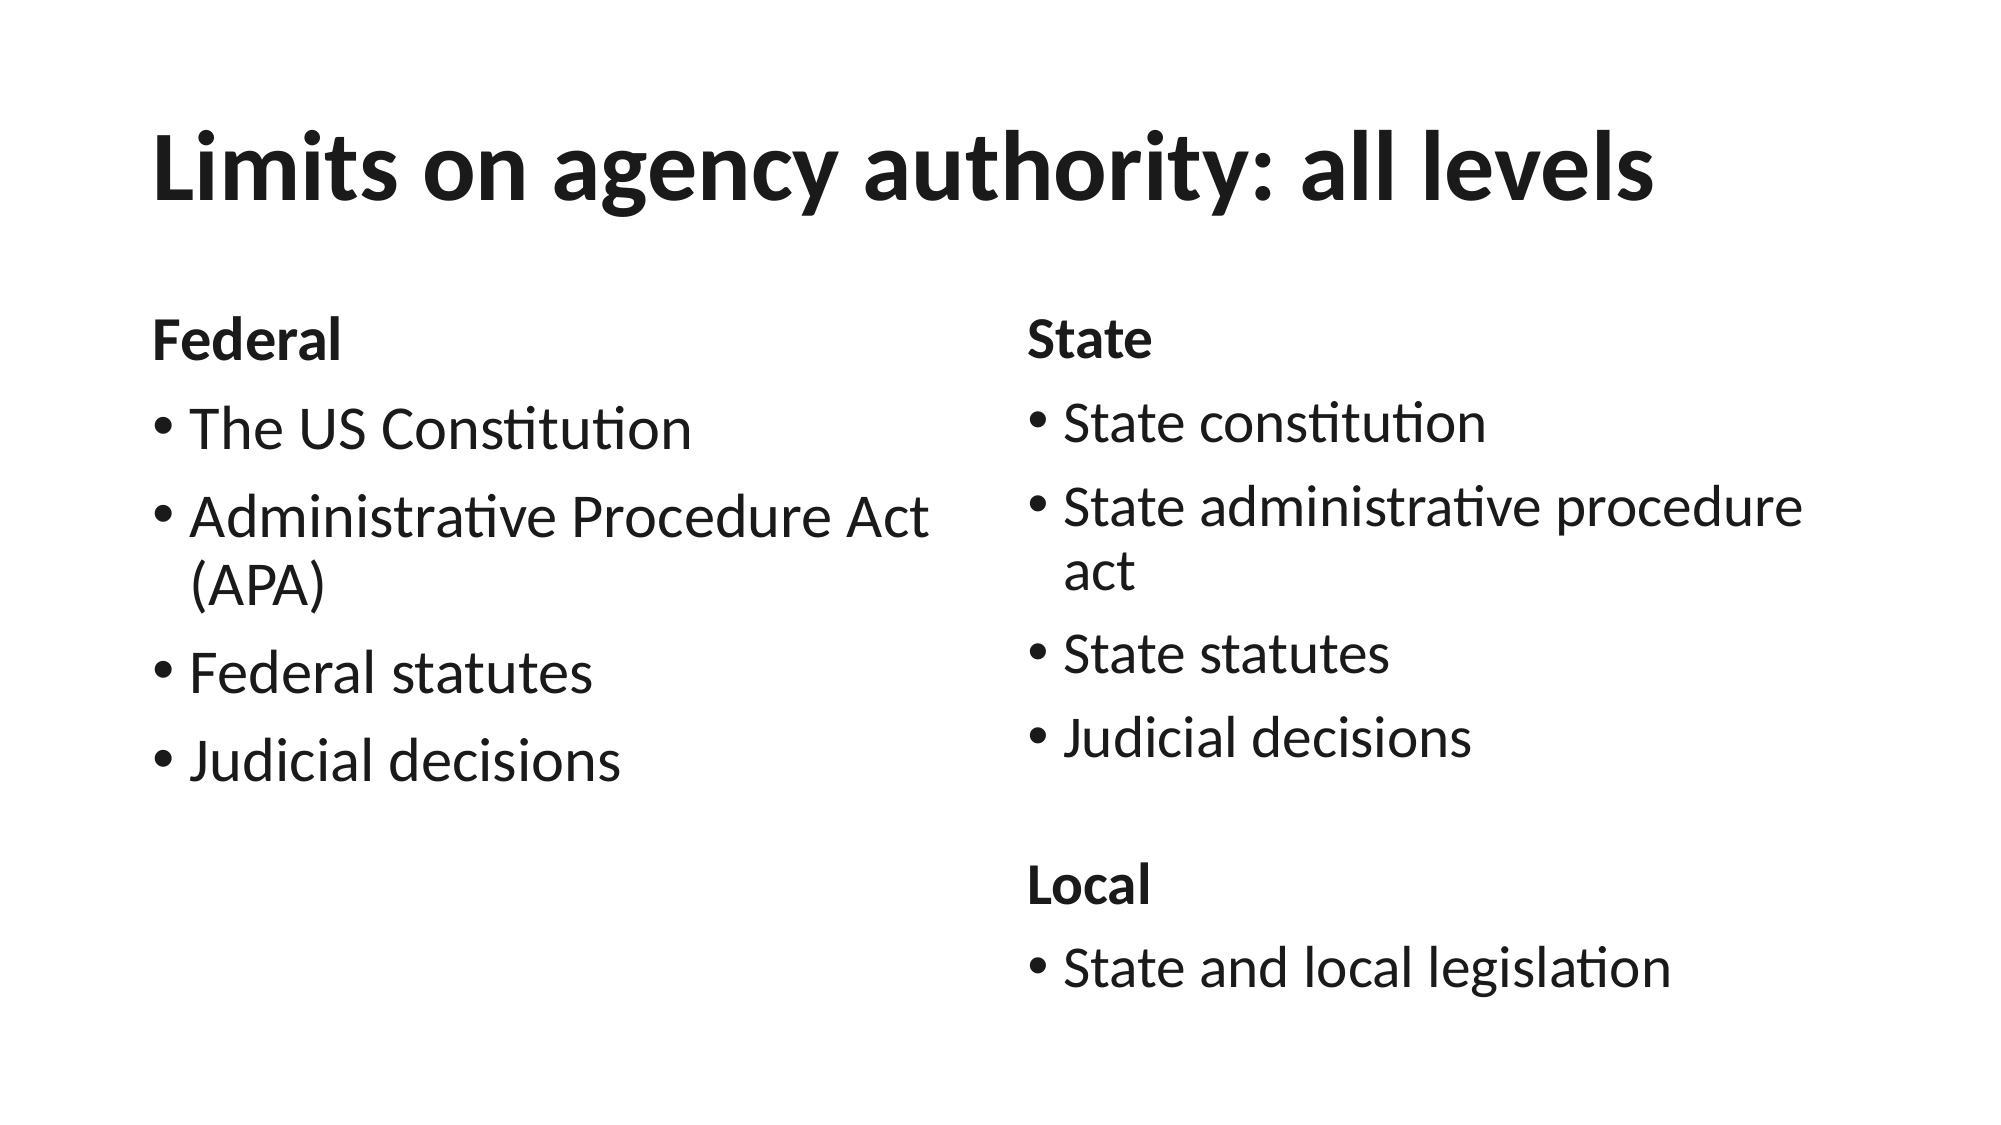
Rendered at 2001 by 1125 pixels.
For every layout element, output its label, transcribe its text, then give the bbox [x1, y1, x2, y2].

title Limits on agency authority: all levels [137, 59, 1863, 278]
list State State constitution State administrative procedure act State statutes Judicial decisions Local State and local legislation [1012, 299, 1863, 1014]
list Federal The US Constitution Administrative Procedure Act (APA) Federal statutes Judicial decisions [137, 299, 988, 1014]
